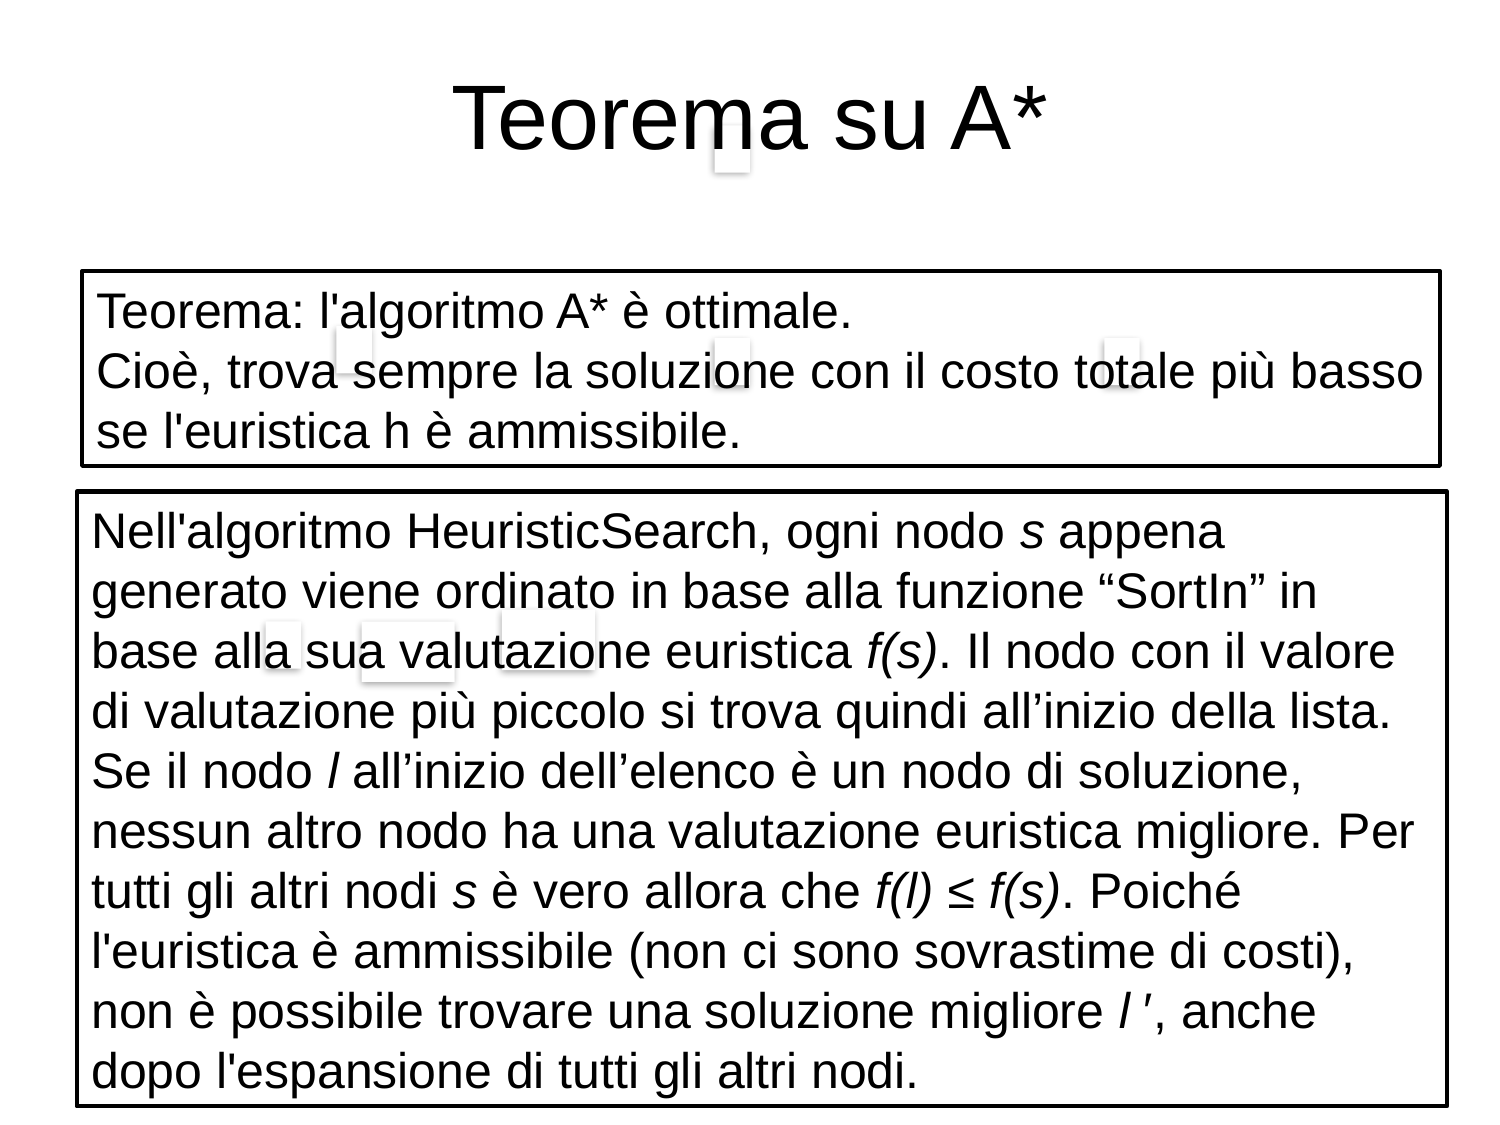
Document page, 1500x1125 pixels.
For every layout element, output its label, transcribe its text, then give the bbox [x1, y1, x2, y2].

title Teorema su A* [75, 19, 1425, 207]
text_box Teorema: l'algoritmo A* è ottimale. Cioè, trova sempre la soluzione con il costo totale più basso se l'euristica h è ammissibile. [82, 271, 1440, 466]
text_box Nell'algoritmo HeuristicSearch, ogni nodo s appena generato viene ordinato in base alla funzione “SortIn” in base alla sua valutazione euristica f(s). Il nodo con il valore di valutazione più piccolo si trova quindi all’inizio della lista. Se il nodo l all’inizio dell’elenco è un nodo di soluzione, nessun altro nodo ha una valutazione euristica migliore. Per tutti gli altri nodi s è vero allora che f(l) ≤ f(s). Poiché l'euristica è ammissibile (non ci sono sovrastime di costi), non è possibile trovare una soluzione migliore l ′, anche dopo l'espansione di tutti gli altri nodi. [76, 491, 1447, 1107]
